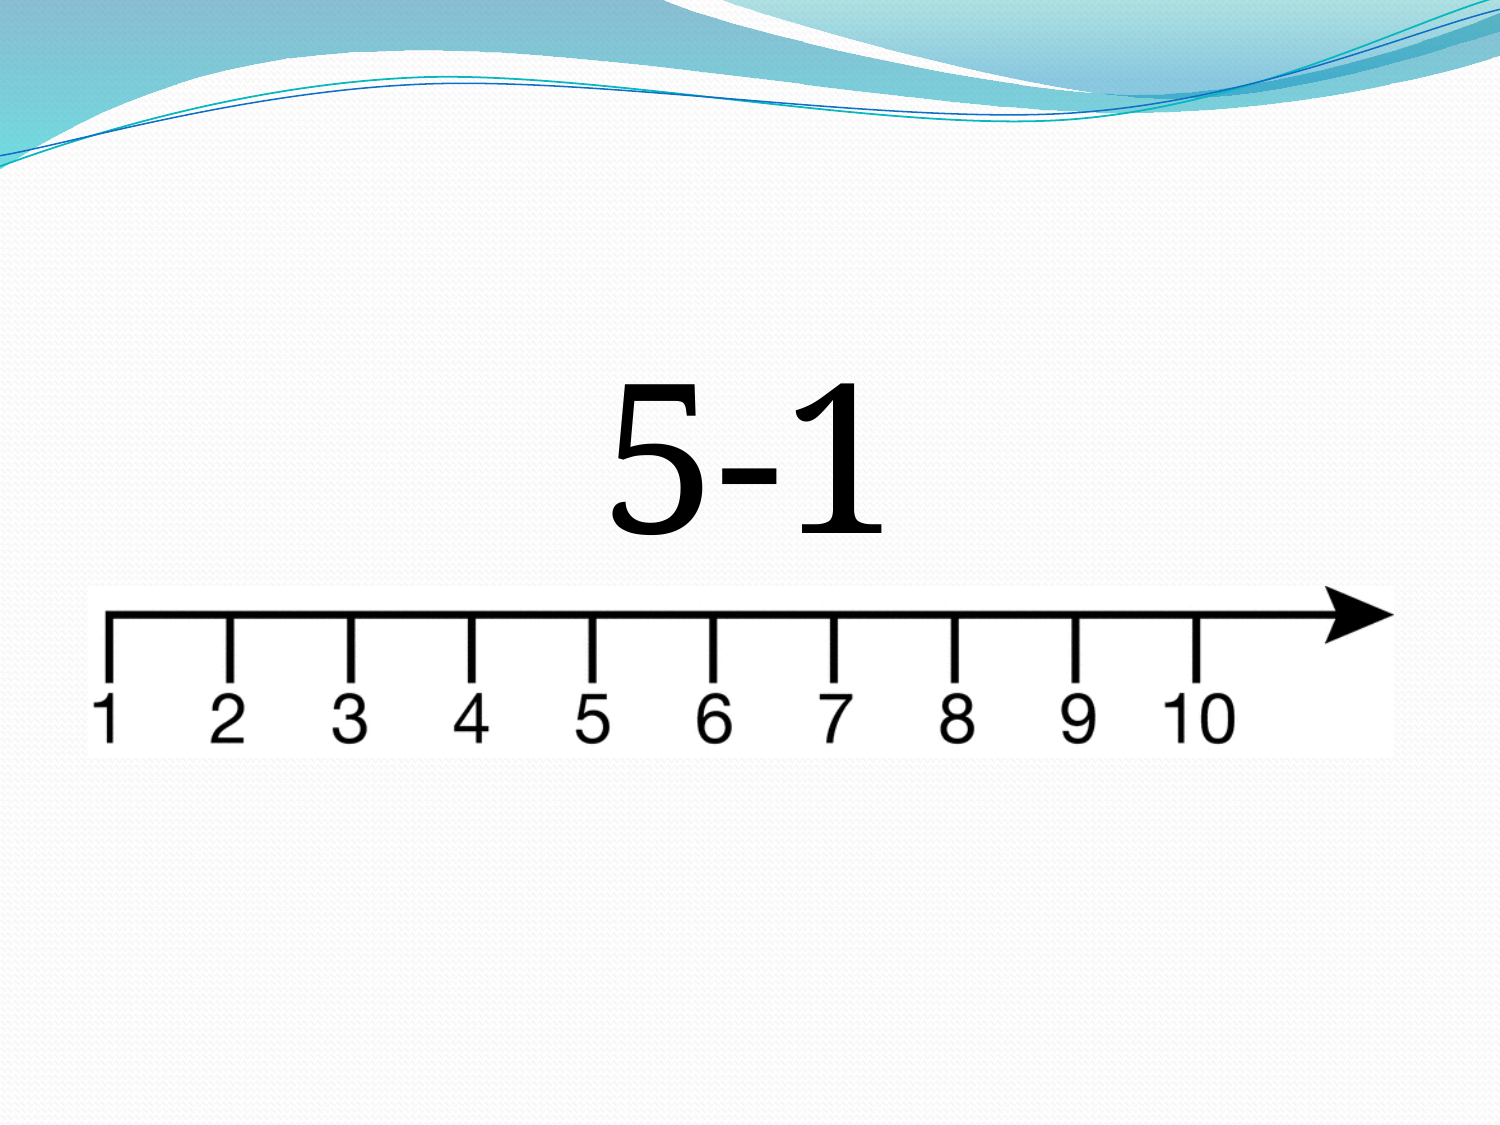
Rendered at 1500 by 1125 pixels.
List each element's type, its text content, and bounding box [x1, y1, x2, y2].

picture [88, 585, 1394, 759]
list 5-1 [75, 317, 1425, 1038]
